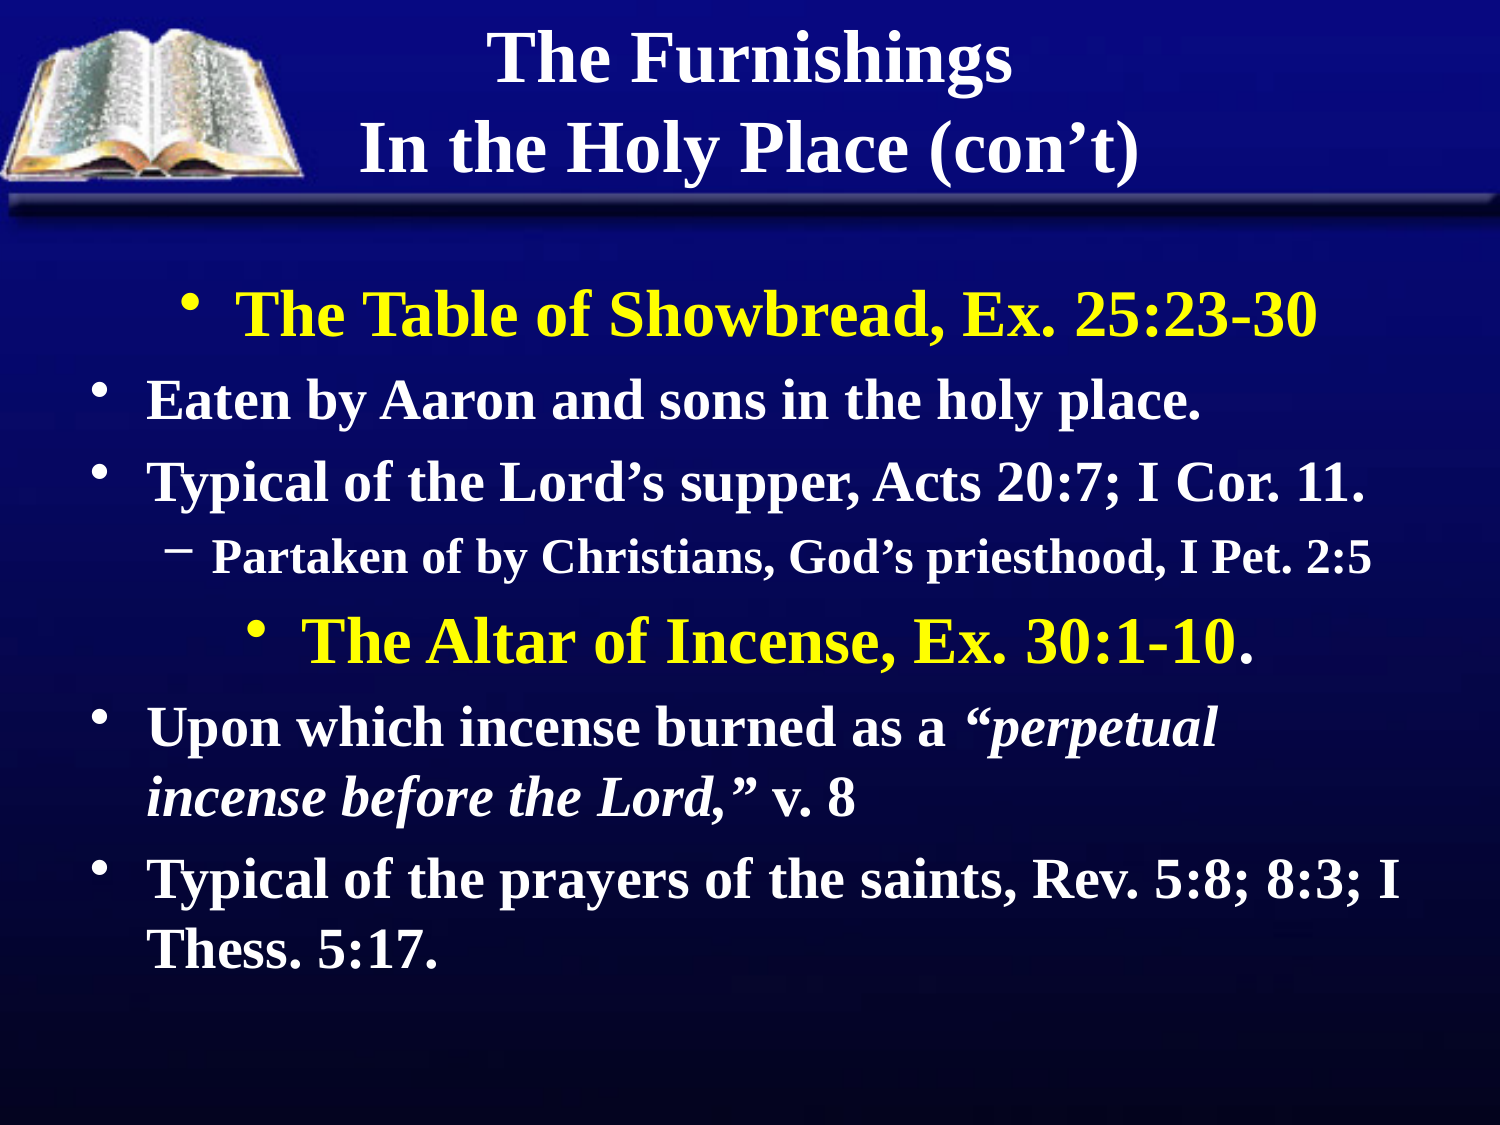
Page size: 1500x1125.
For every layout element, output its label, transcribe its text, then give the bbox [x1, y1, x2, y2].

picture [0, 0, 1500, 1125]
title The Furnishings In the Holy Place (con’t) [75, 0, 1425, 233]
list The Table of Showbread, Ex. 25:23-30 Eaten by Aaron and sons in the holy place. Typical of the Lord’s supper, Acts 20:7; I Cor. 11. Partaken of by Christians, God’s priesthood, I Pet. 2:5 The Altar of Incense, Ex. 30:1-10. Upon which incense burned as a “perpetual incense before the Lord,” v. 8 Typical of the prayers of the saints, Rev. 5:8; 8:3; I Thess. 5:17. [75, 262, 1425, 1005]
